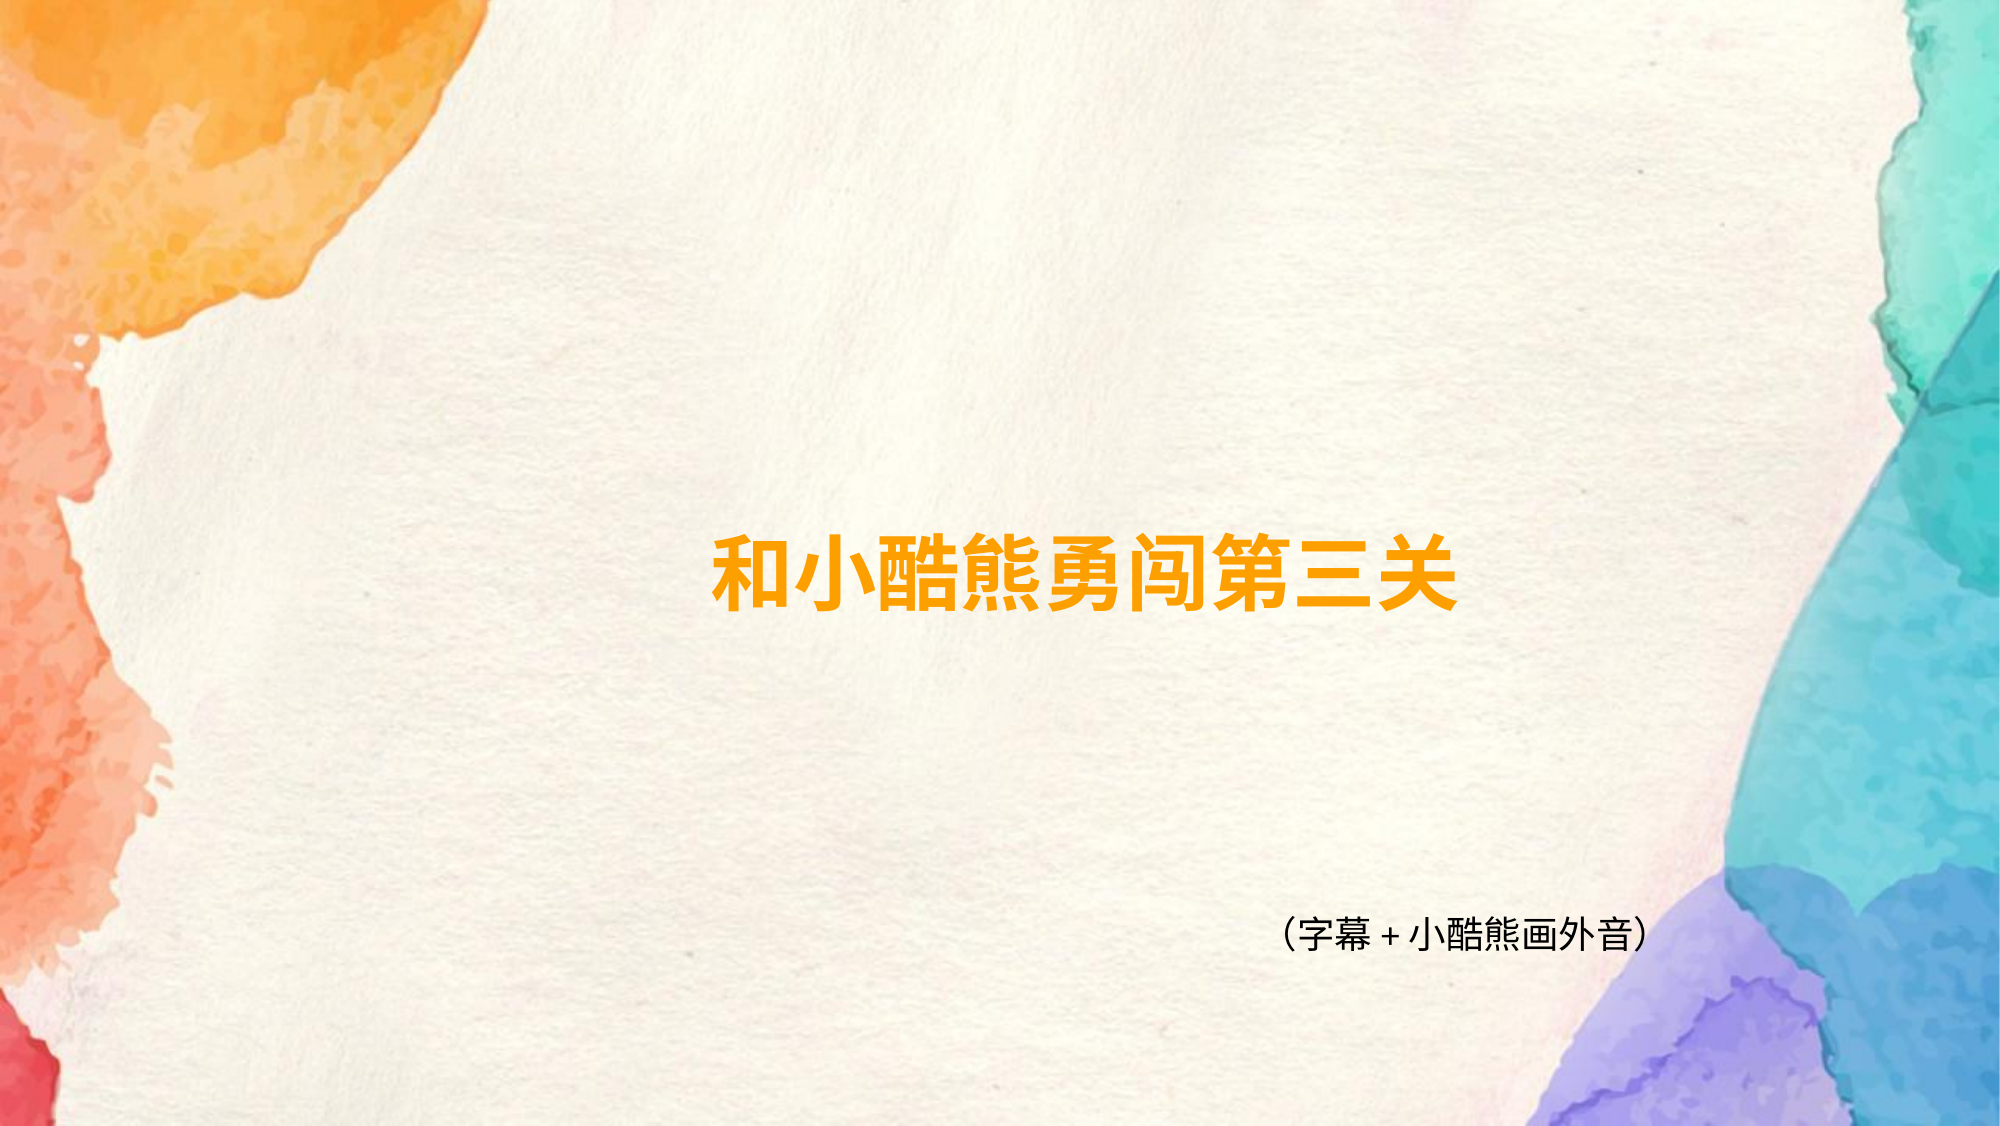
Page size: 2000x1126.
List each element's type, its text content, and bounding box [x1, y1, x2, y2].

text_box 和小酷熊勇闯第三关 [695, 433, 1475, 629]
text_box （字幕+小酷熊画外音） [1244, 903, 1695, 964]
picture [0, 0, 2000, 1126]
